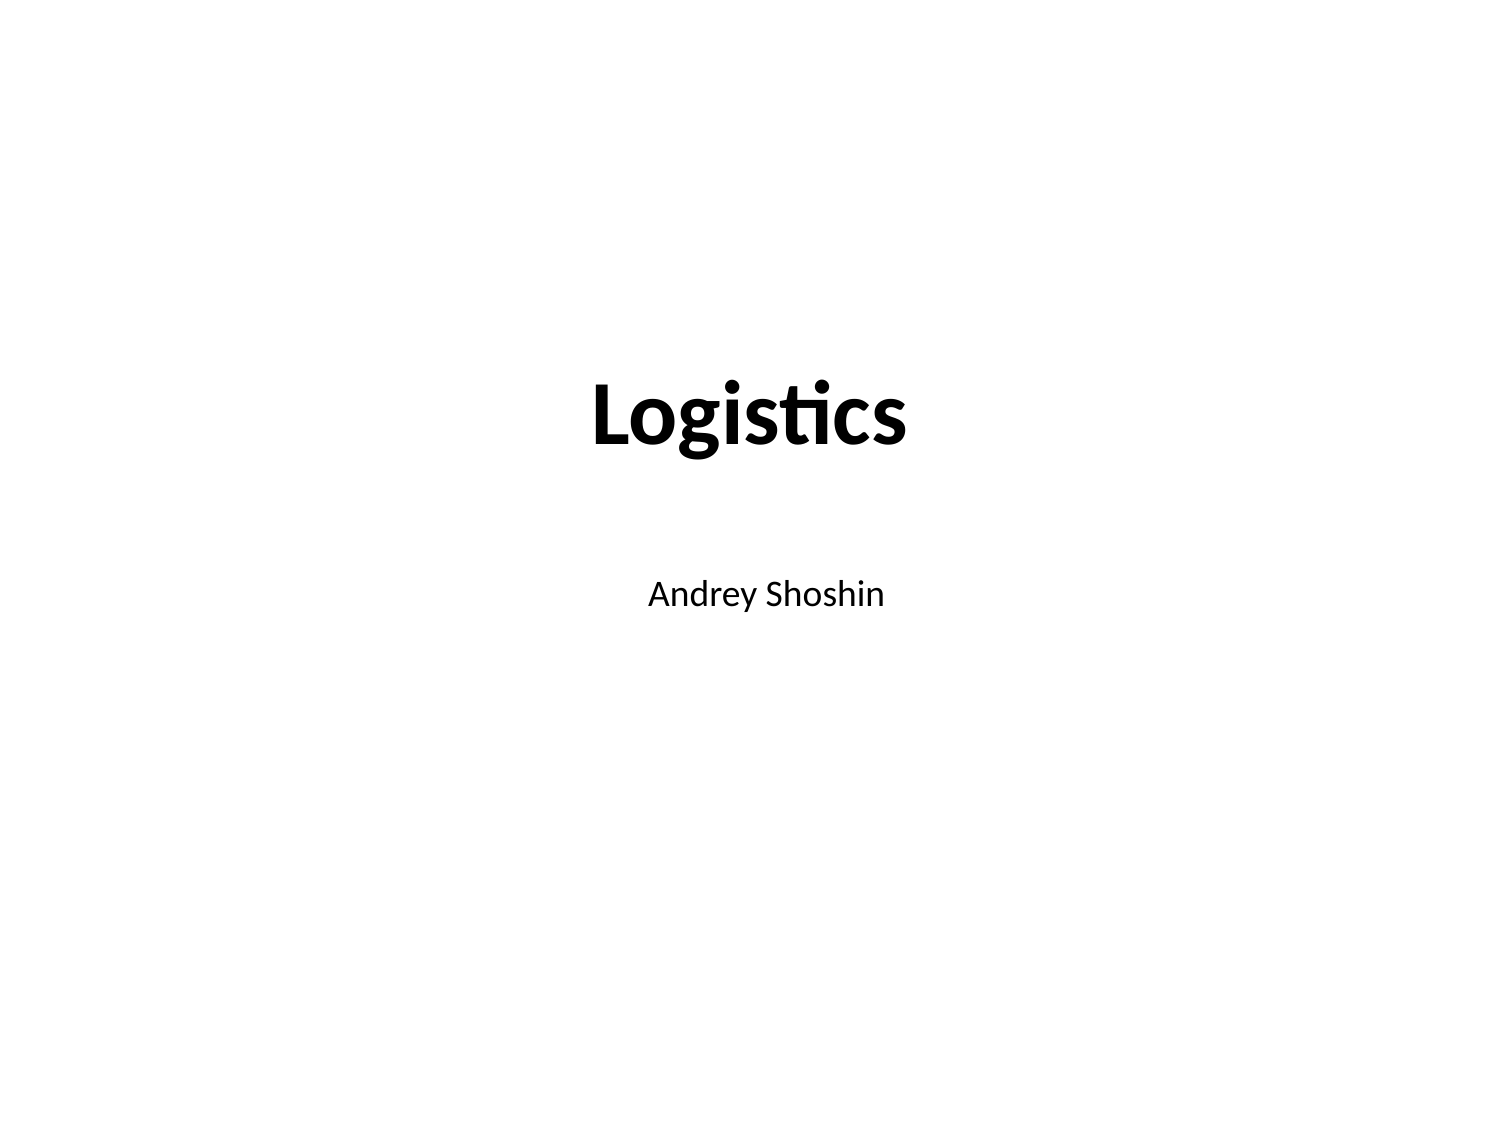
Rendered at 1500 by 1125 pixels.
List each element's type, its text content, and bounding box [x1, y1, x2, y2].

text_box Logistics [374, 255, 1125, 470]
text_box Andrey Shoshin [633, 561, 901, 622]
